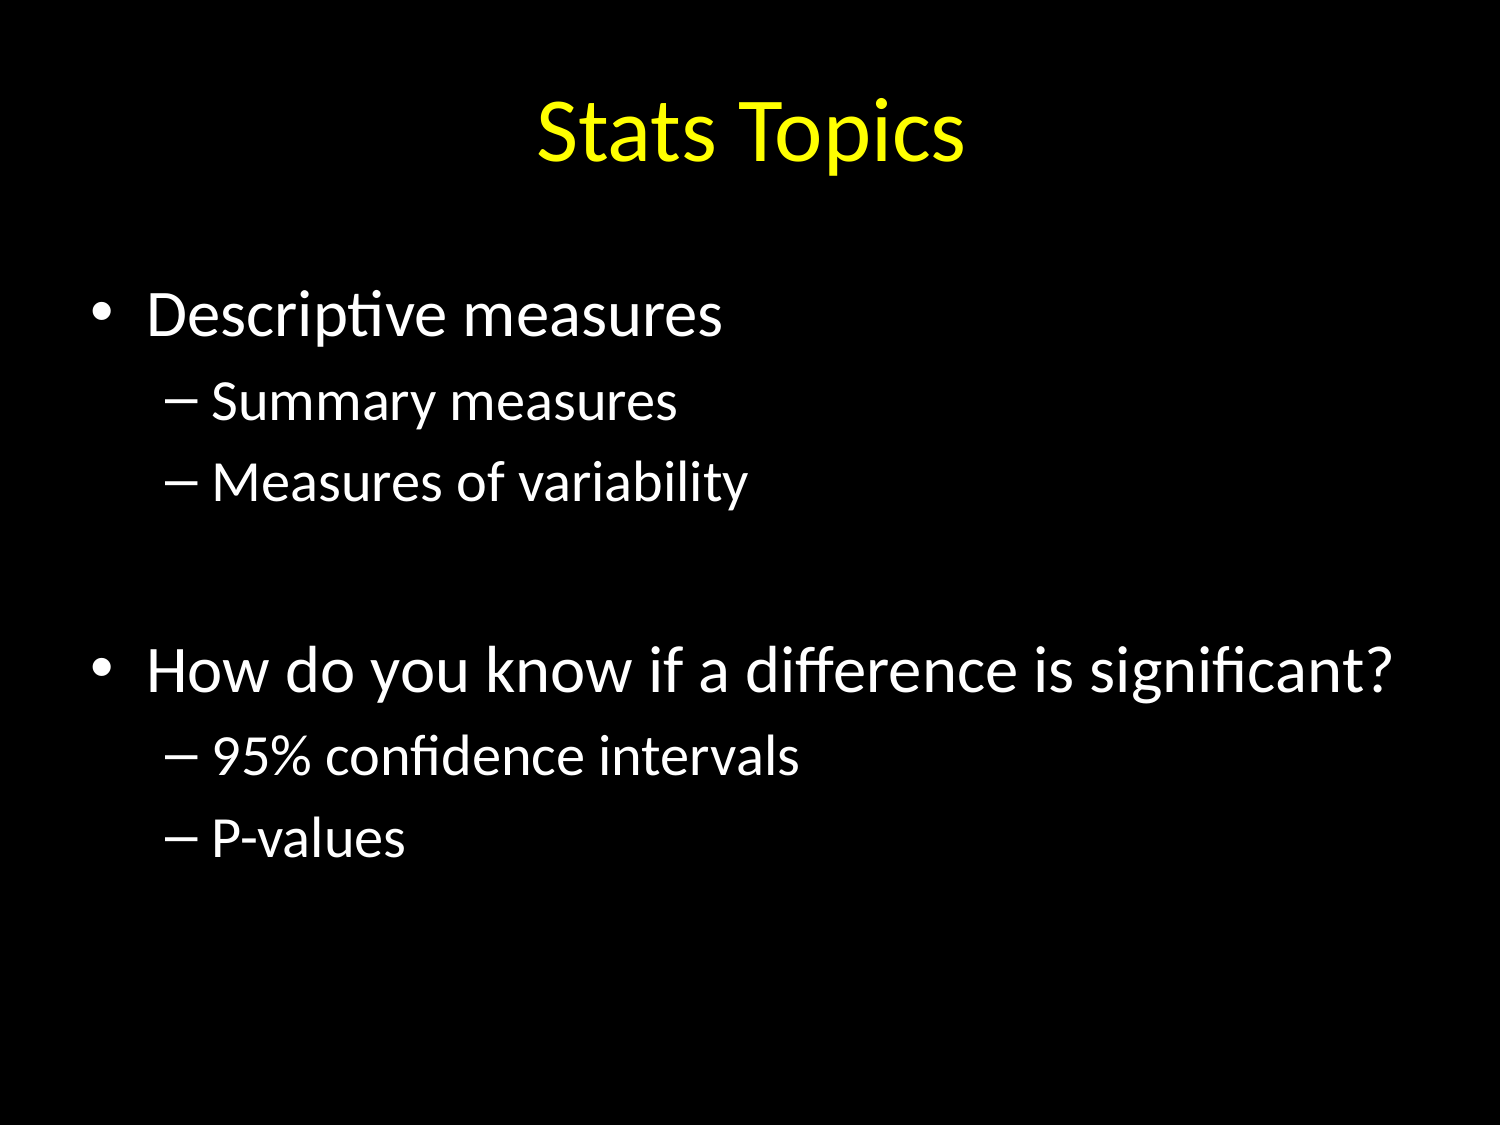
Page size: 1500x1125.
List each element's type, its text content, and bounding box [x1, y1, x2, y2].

list Descriptive measures Summary measures Measures of variability How do you know if a difference is significant? 95% confidence intervals P-values [75, 262, 1425, 1005]
title Stats Topics [76, 30, 1427, 219]
